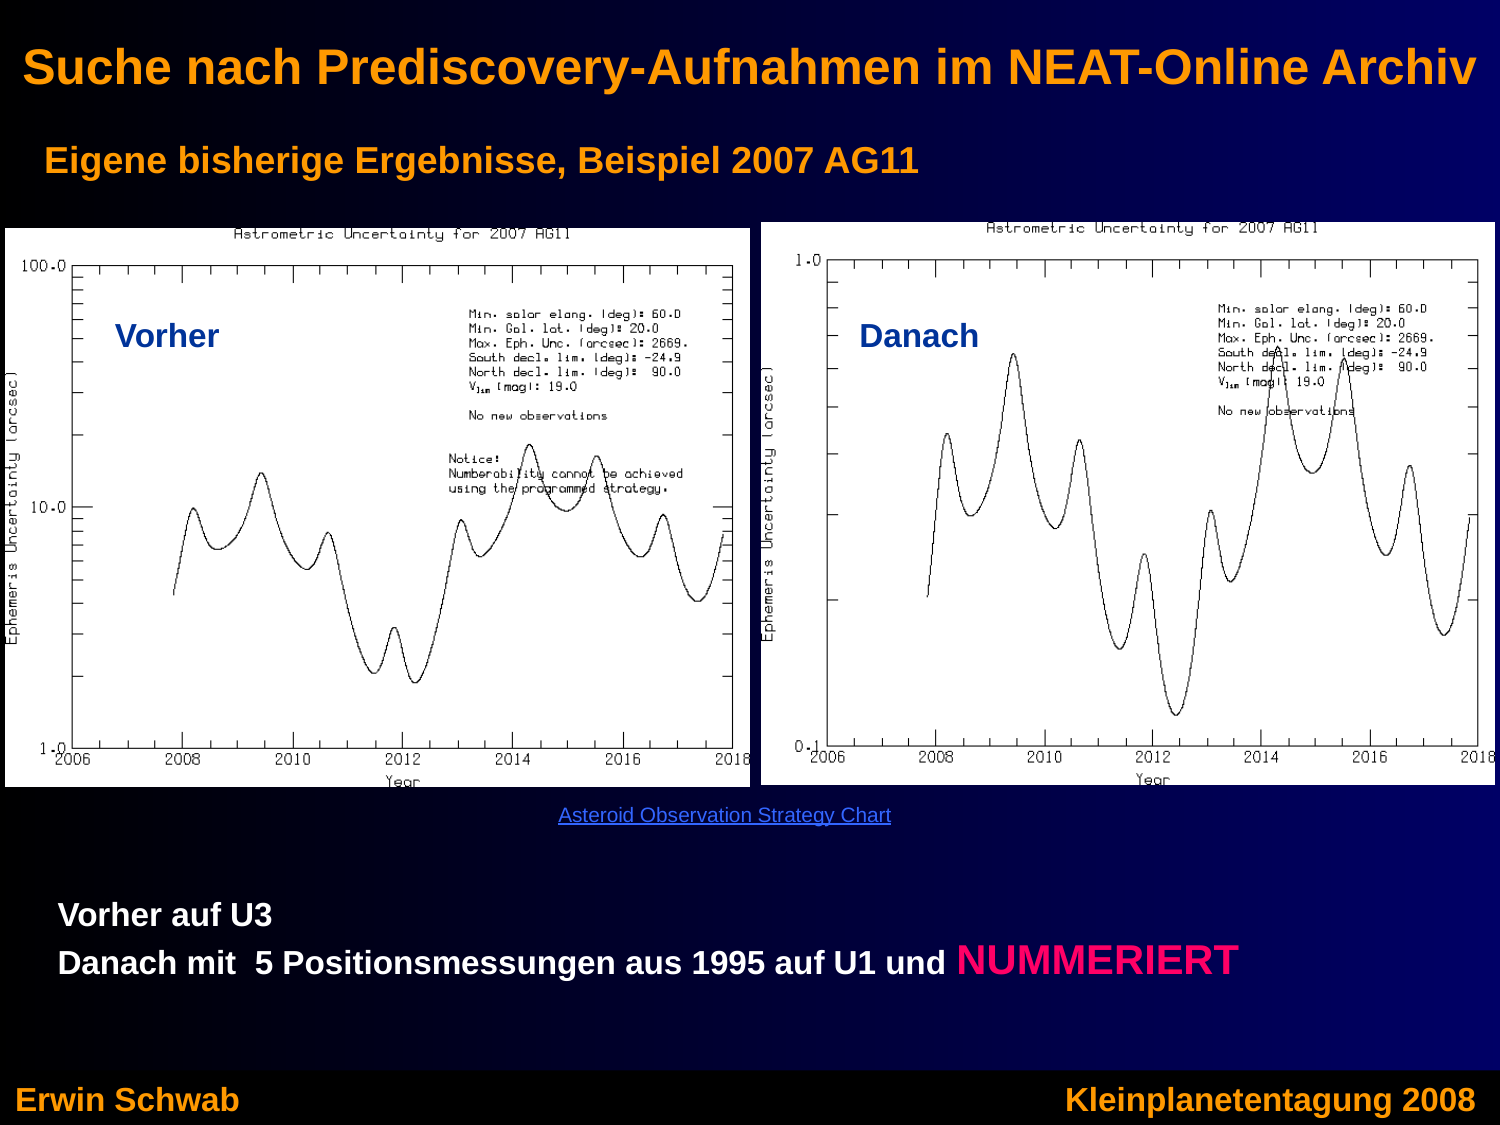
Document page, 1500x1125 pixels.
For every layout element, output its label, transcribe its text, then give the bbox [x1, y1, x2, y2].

text_box Erwin Schwab Kleinplanetentagung 2008 [0, 1070, 1500, 1125]
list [761, 222, 1495, 786]
text_box Suche nach Prediscovery-Aufnahmen im NEAT-Online Archiv [0, 12, 1500, 102]
text_box Eigene bisherige Ergebnisse, Beispiel 2007 AG11 [29, 137, 1500, 314]
text_box Asteroid Observation Strategy Chart [543, 798, 1069, 859]
text_box Vorher auf U3 Danach mit 5 Positionsmessungen aus 1995 auf U1 und NUMMERIERT [42, 885, 1265, 991]
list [5, 228, 751, 788]
